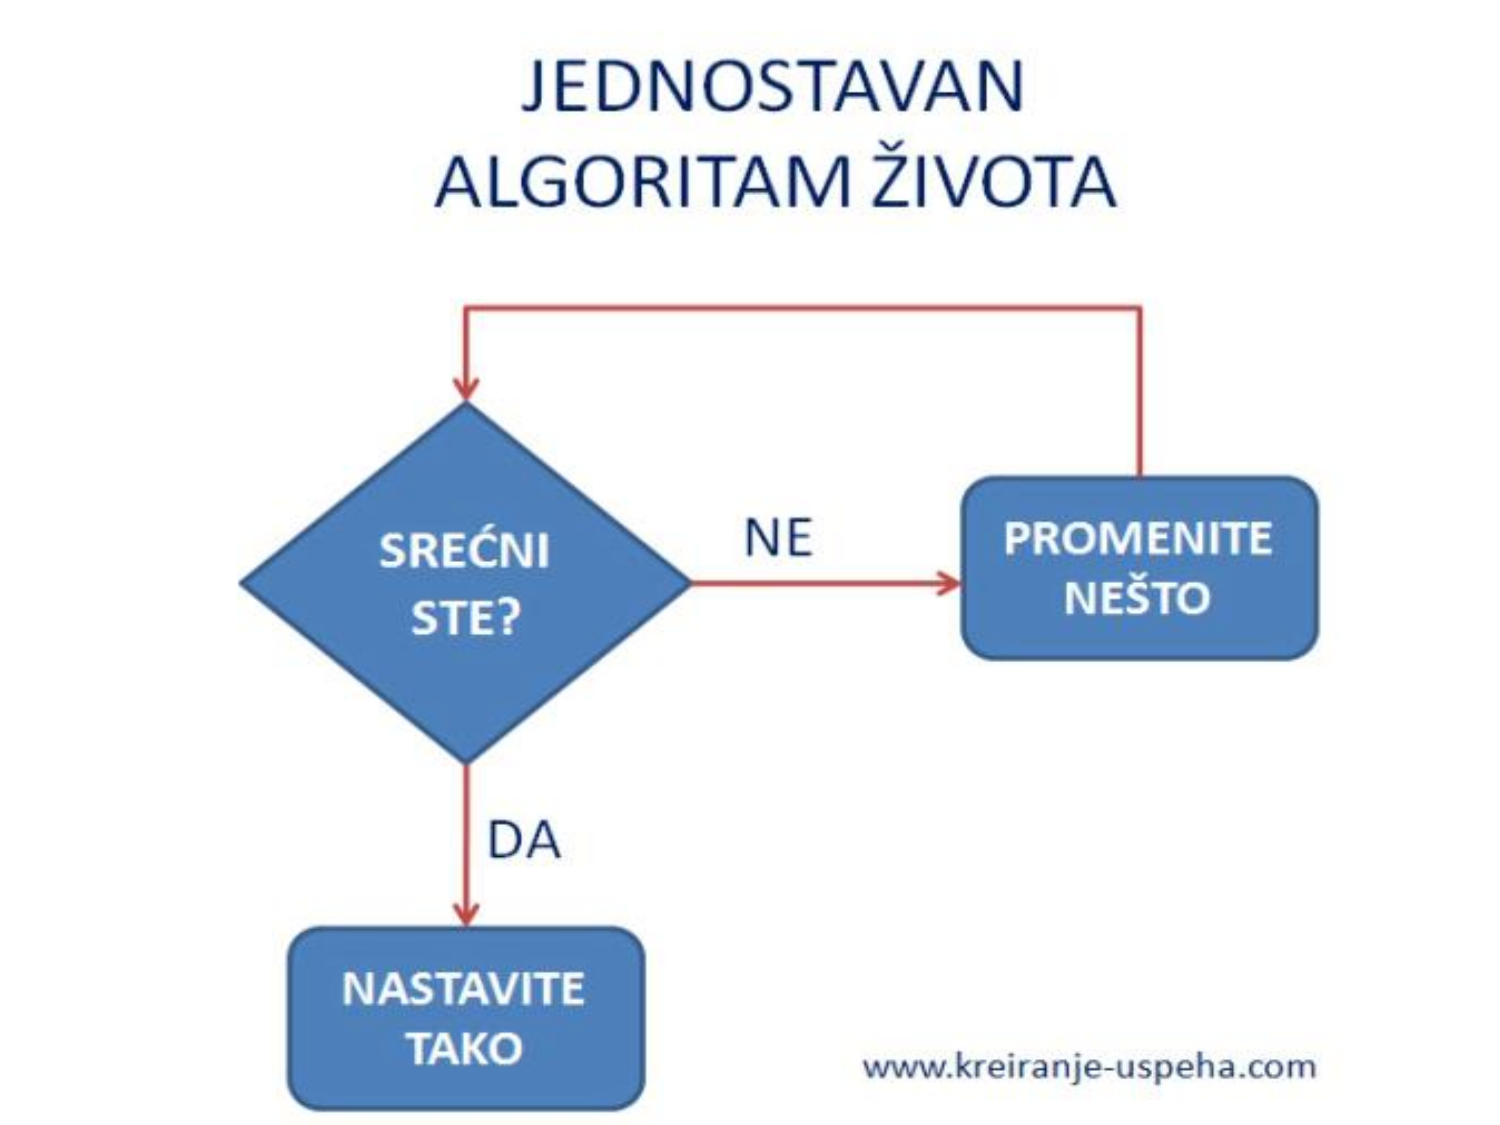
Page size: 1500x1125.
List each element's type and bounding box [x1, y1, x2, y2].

picture [237, 0, 1351, 1125]
